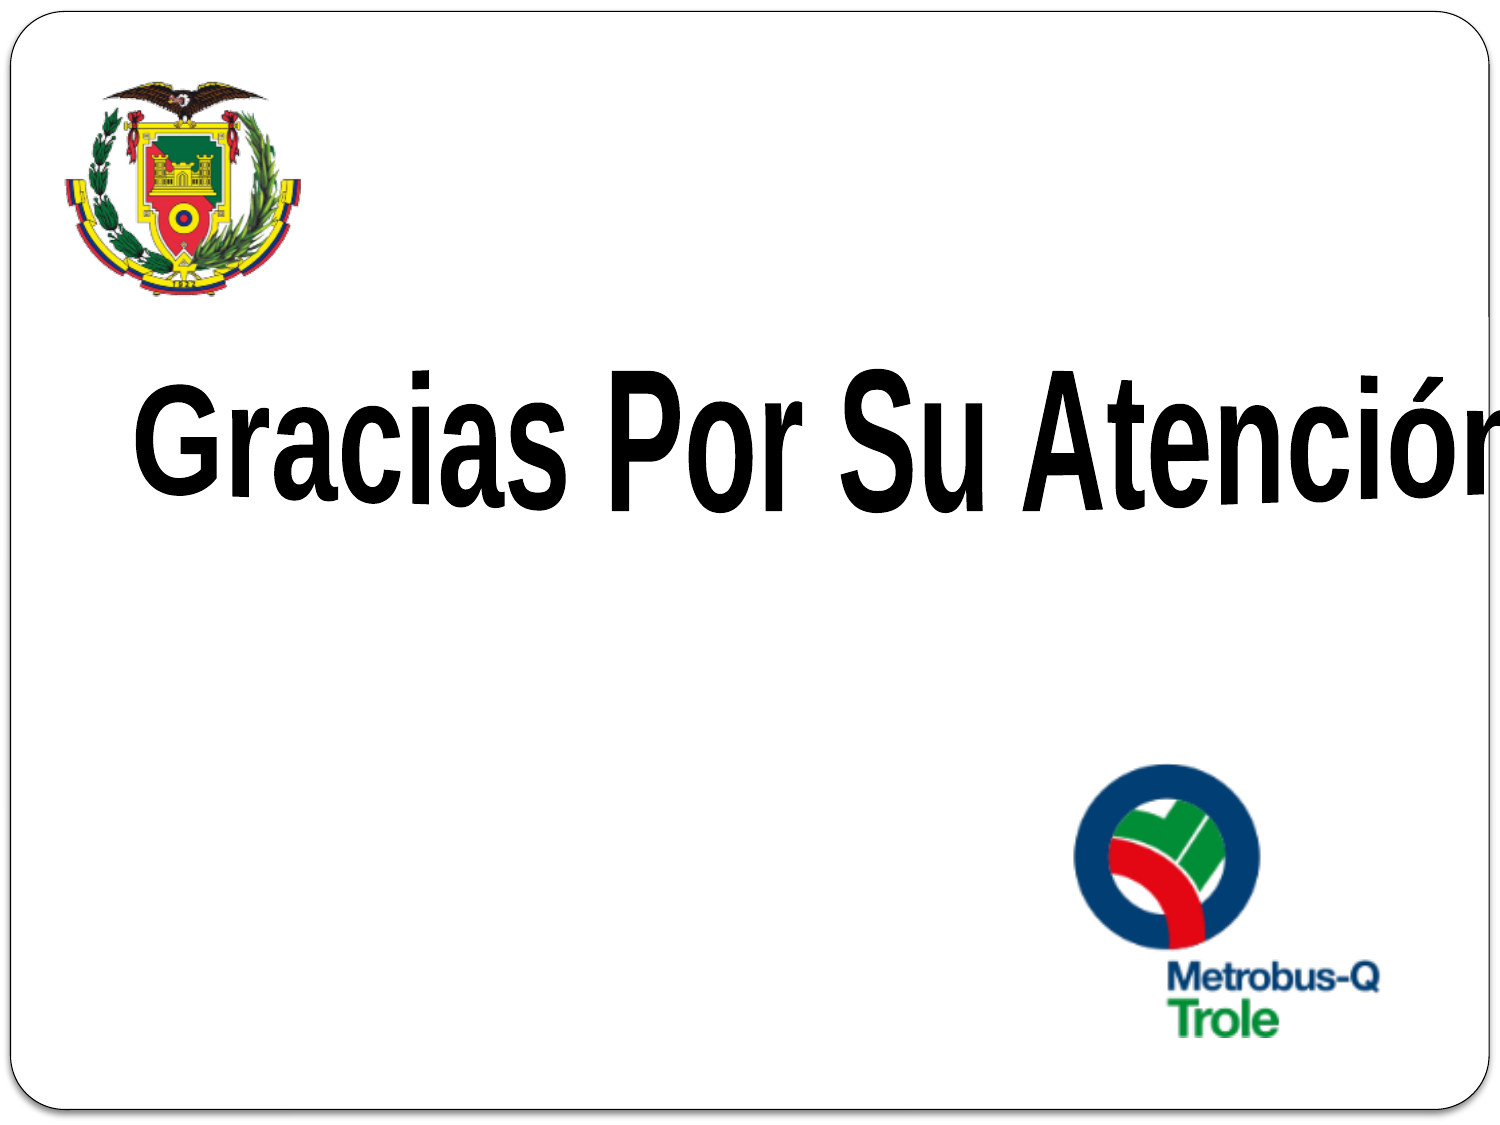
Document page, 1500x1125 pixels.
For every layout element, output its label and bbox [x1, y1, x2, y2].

picture [52, 66, 314, 302]
picture [1068, 763, 1389, 1038]
